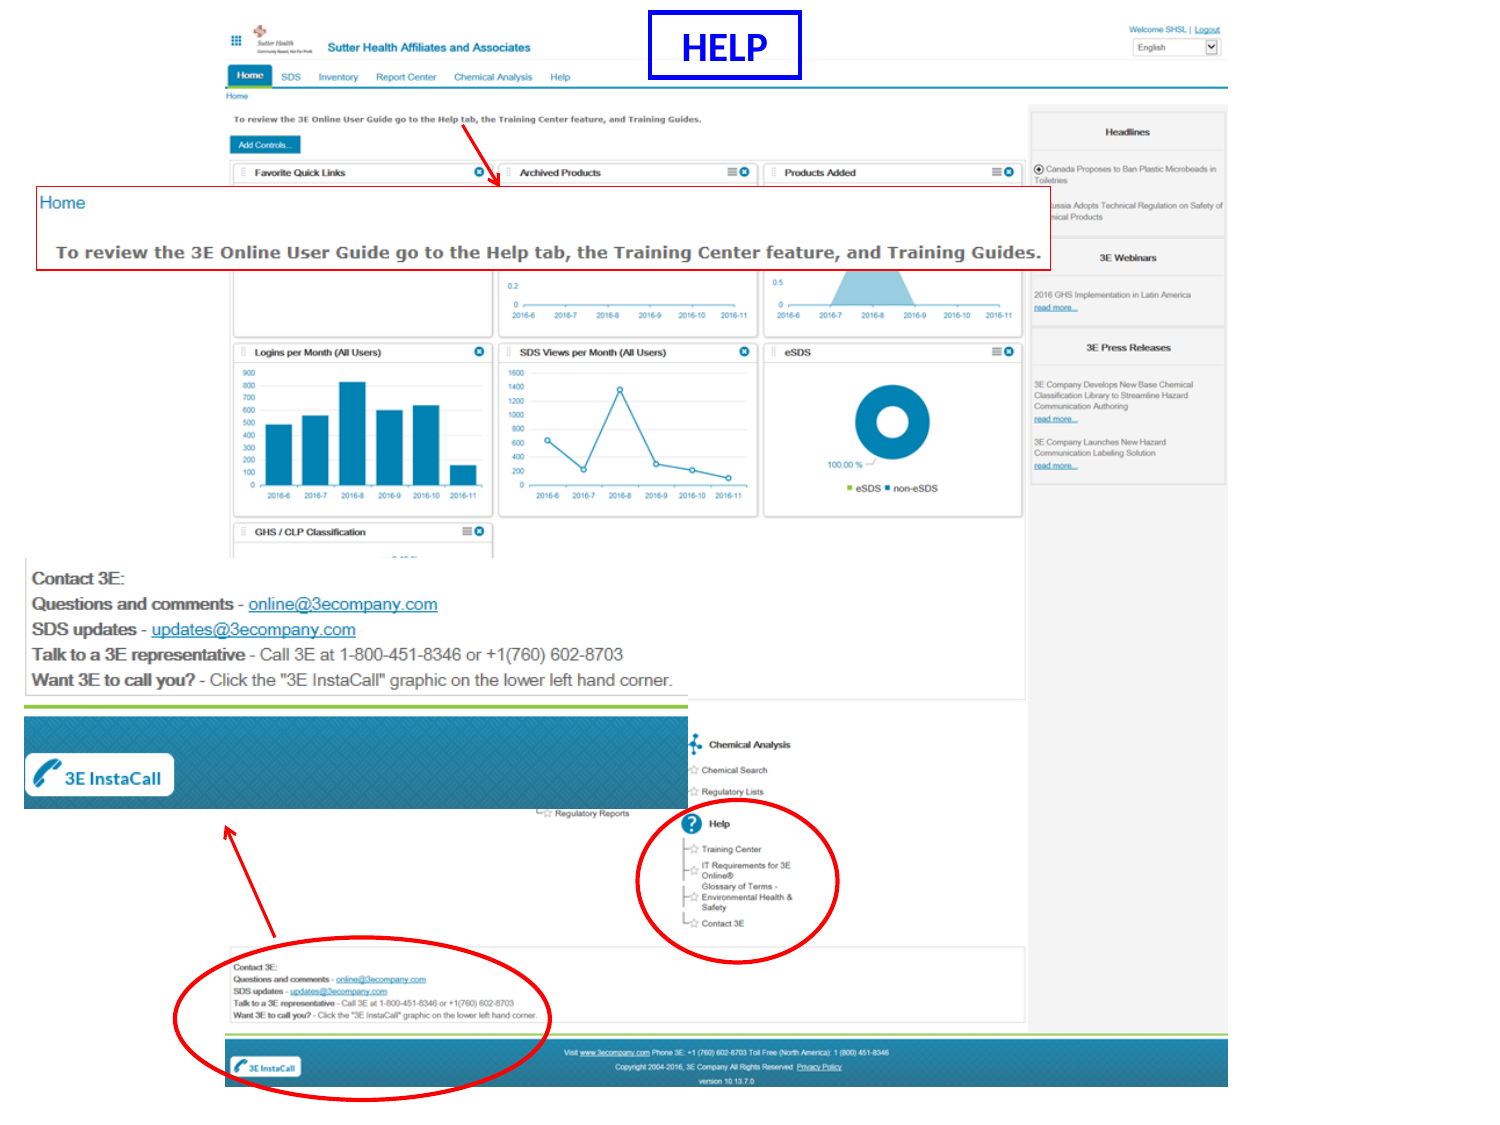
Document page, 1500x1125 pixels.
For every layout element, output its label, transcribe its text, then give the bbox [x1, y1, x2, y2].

text_box [291, 1096, 434, 1103]
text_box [224, 824, 276, 938]
text_box [172, 964, 219, 1074]
picture [24, 24, 1229, 1088]
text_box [462, 124, 501, 188]
text_box HELP [649, 12, 800, 23]
